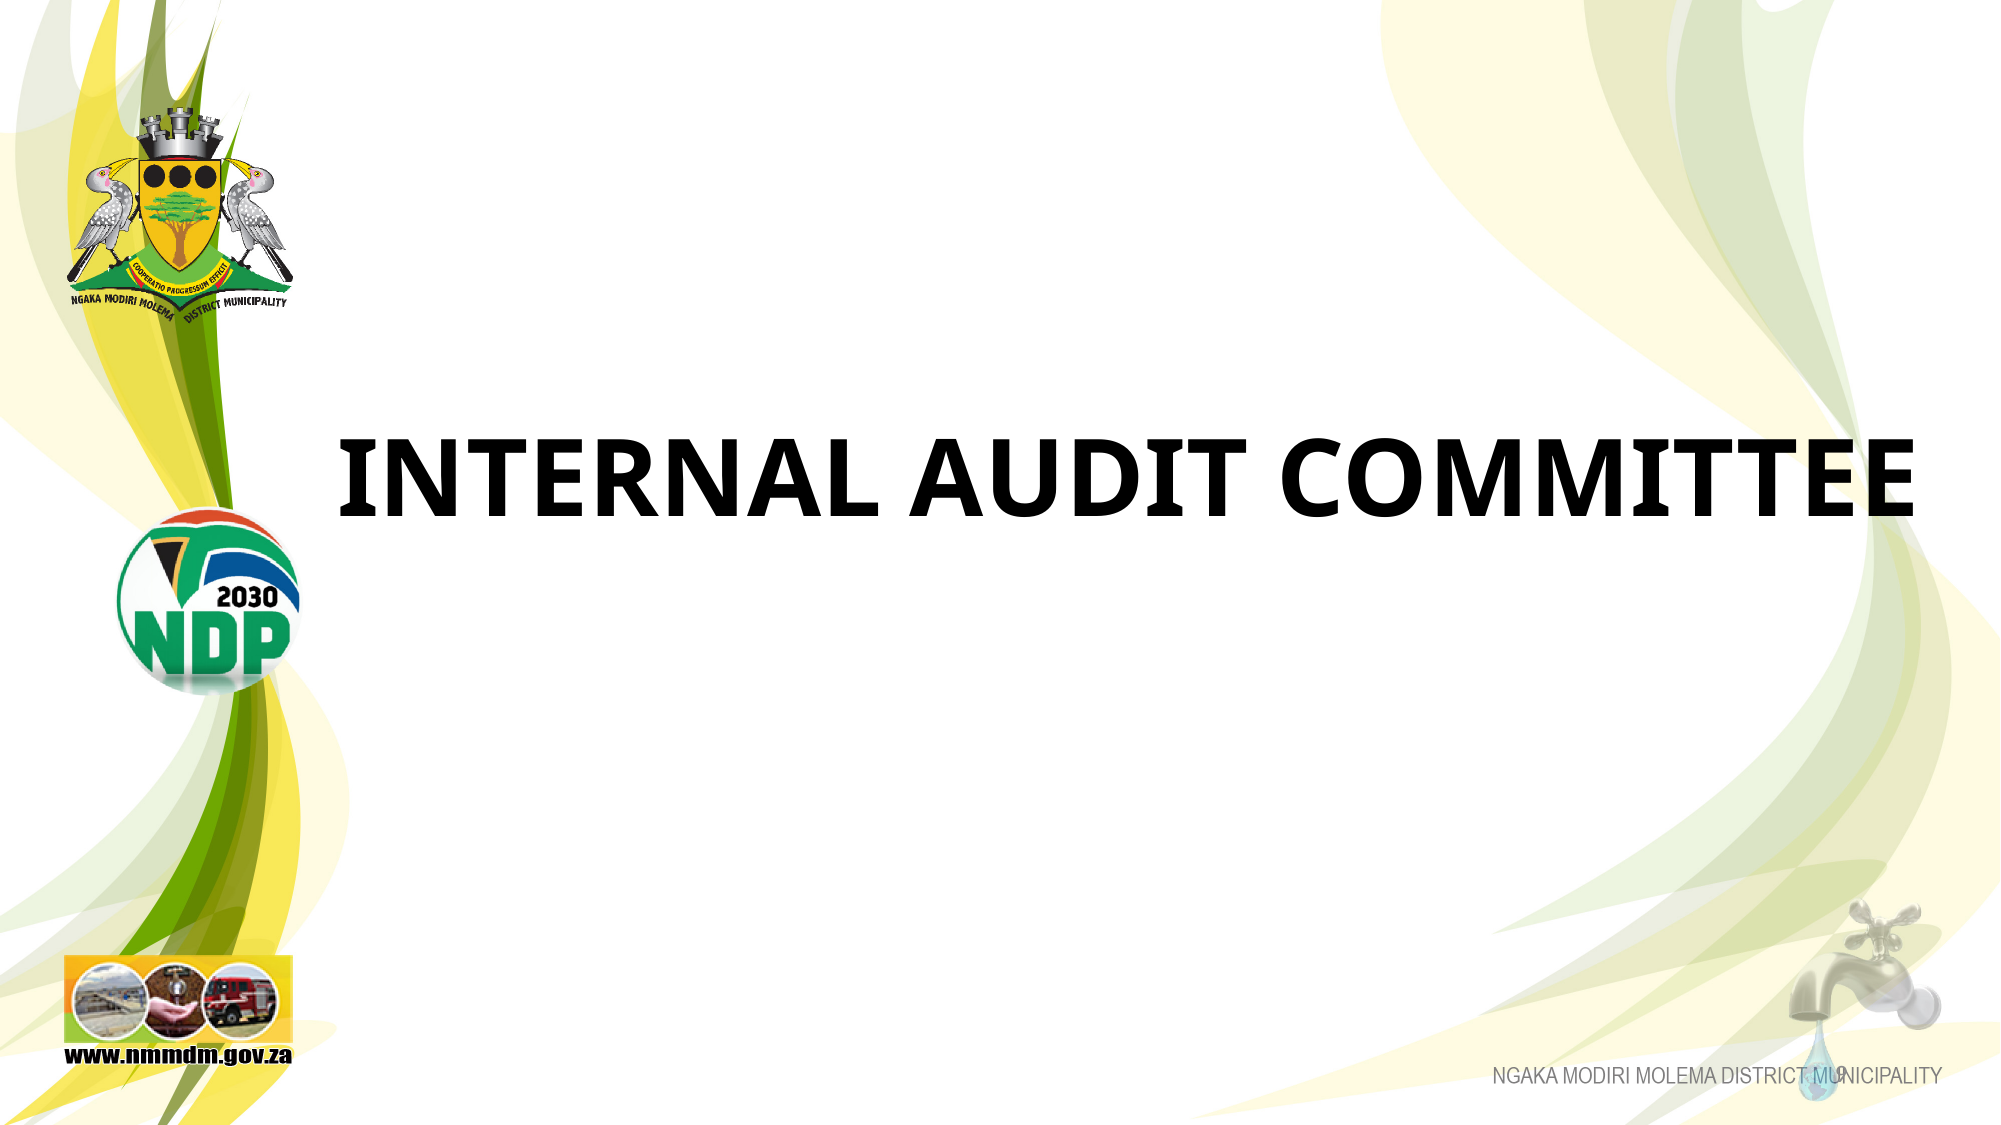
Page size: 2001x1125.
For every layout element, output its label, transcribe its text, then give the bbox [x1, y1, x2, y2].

picture [0, 0, 2001, 1125]
title INTERNAL AUDIT COMMITTEE [322, 373, 2000, 591]
slide_number 9 [1412, 1042, 1863, 1103]
